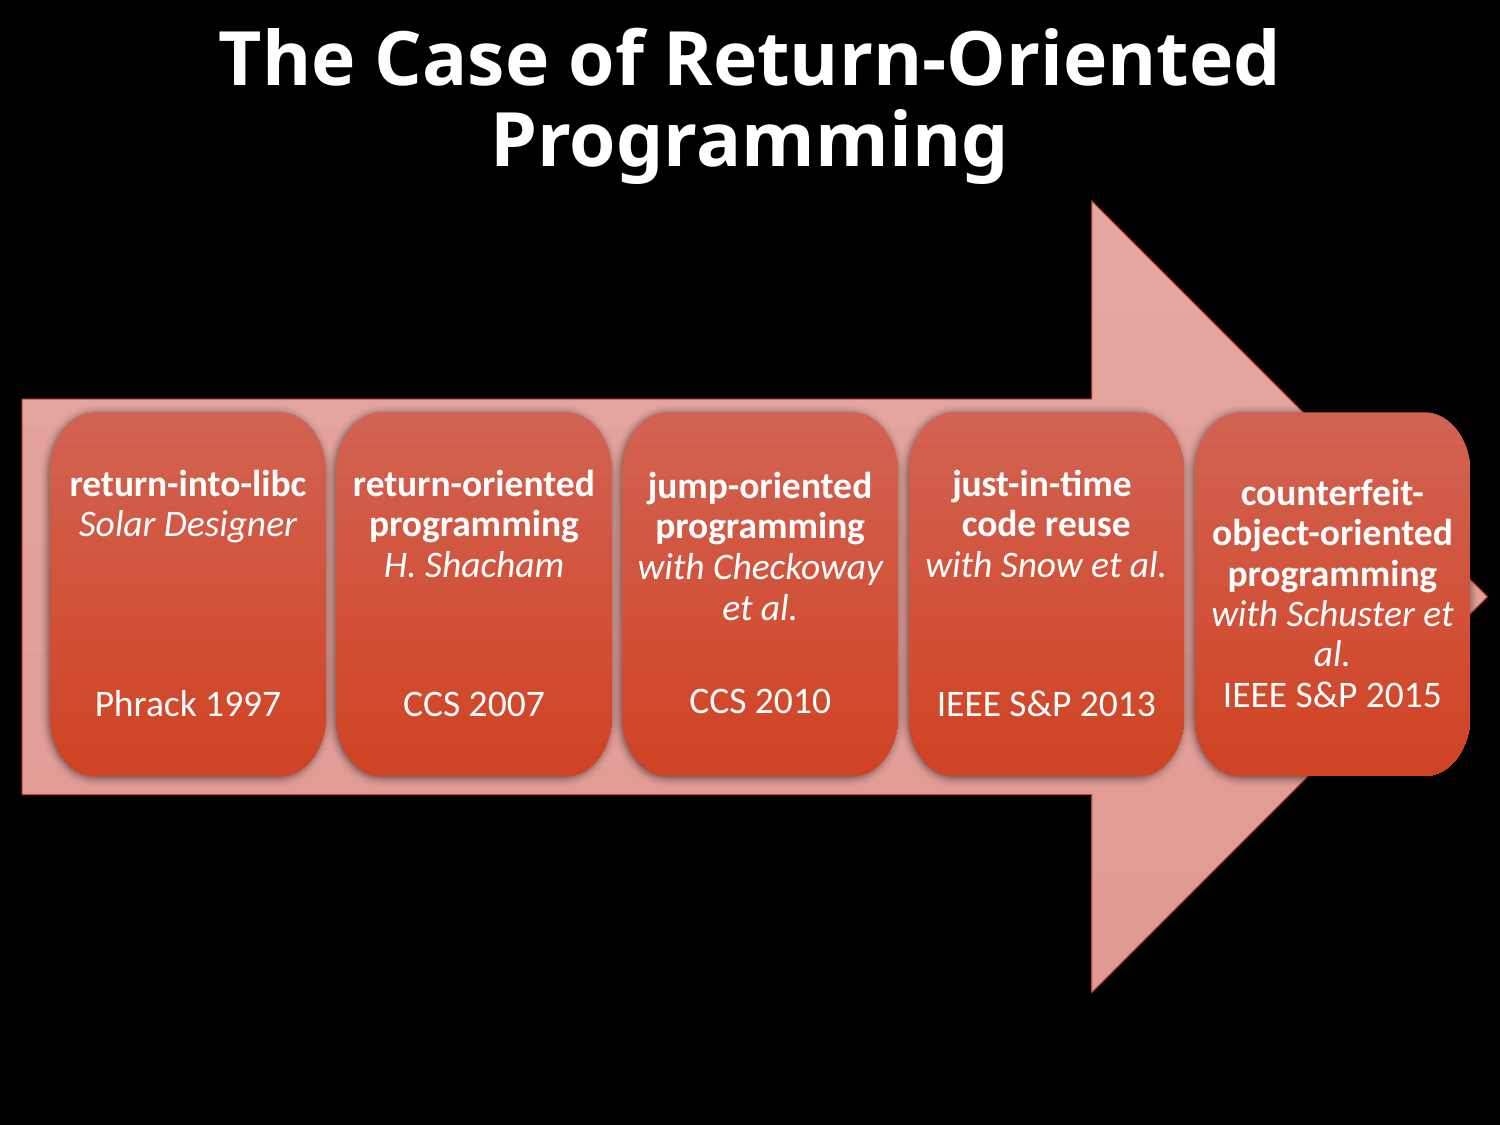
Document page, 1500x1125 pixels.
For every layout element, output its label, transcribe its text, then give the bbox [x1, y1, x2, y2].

text_box [1477, 585, 1489, 608]
text_box [43, 408, 1302, 785]
text_box jump-oriented programming with Checkoway et al. CCS 2010 [622, 412, 899, 776]
text_box counterfeit-object-oriented programming with Schuster et al. IEEE S&P 2015 [1194, 412, 1471, 776]
text_box [21, 200, 1298, 994]
text_box return-oriented programming H. Shacham CCS 2007 [336, 412, 612, 776]
text_box return-into-libc Solar Designer Phrack 1997 [50, 412, 326, 776]
text_box just-in-time code reuse with Snow et al. IEEE S&P 2013 [908, 412, 1185, 776]
title The Case of Return-Oriented Programming [75, 39, 1425, 165]
